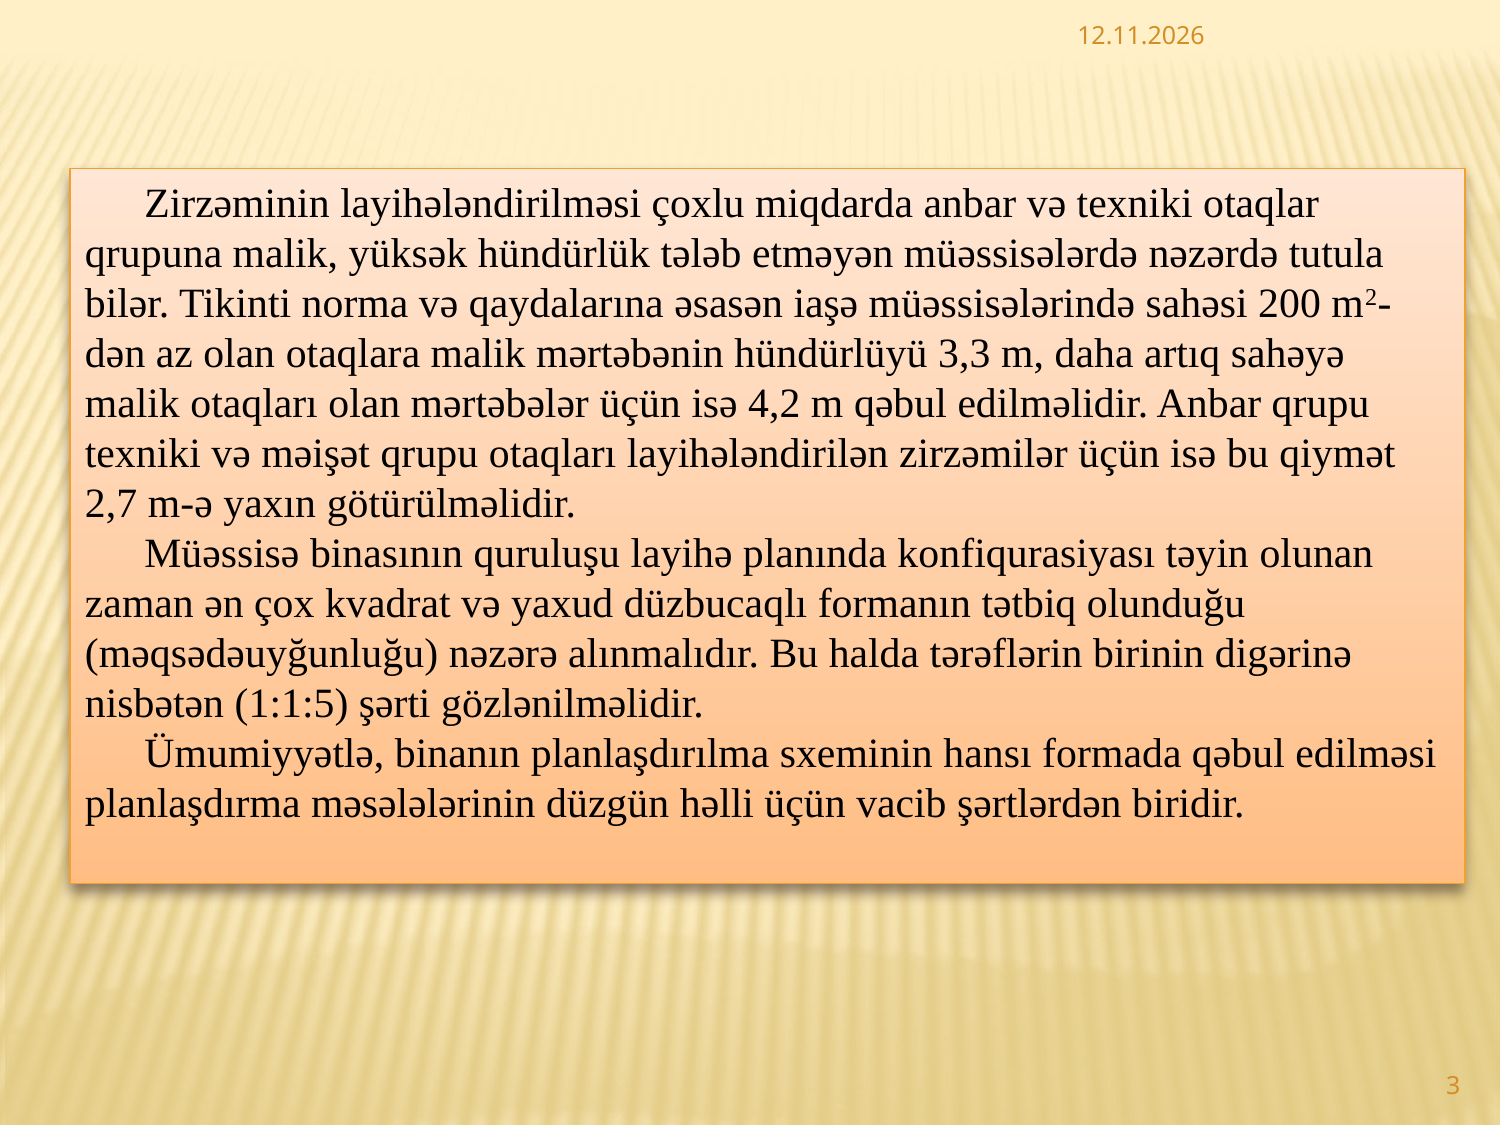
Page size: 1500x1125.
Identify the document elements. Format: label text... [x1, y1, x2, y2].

text_box Zirzəminin layihələndirilməsi çoxlu miqdarda anbar və texniki otaqlar qrupuna malik, yüksək hündürlük tələb etməyən müəssisələrdə nəzərdə tutula bilər. Tikinti norma və qaydalarına əsasən iaşə müəssisələrində sahəsi 200 m2-dən az olan otaqlara malik mərtəbənin hündürlüyü 3,3 m, daha artıq sahəyə malik otaqları olan mərtəbələr üçün isə 4,2 m qəbul edilməlidir. Anbar qrupu texniki və məişət qrupu otaqları layihələndirilən zirzəmilər üçün isə bu qiymət 2,7 m-ə yaxın götürülməlidir. Müəssisə binasının quruluşu layihə planında konfiqurasiyası təyin olunan zaman ən çox kvadrat və yaxud düzbucaqlı formanın tətbiq olunduğu (məqsədəuyğunluğu) nəzərə alınmalıdır. Bu halda tərəflərin birinin digərinə nisbətən (1:1:5) şərti gözlənilməlidir. Ümumiyyətlə, binanın planlaşdırılma sxeminin hansı formada qəbul edilməsi planlaşdırma məsələlərinin düzgün həlli üçün vacib şərtlərdən biridir. [69, 168, 1466, 884]
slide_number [1062, 12, 1475, 60]
slide_number 3 [1350, 1062, 1475, 1103]
